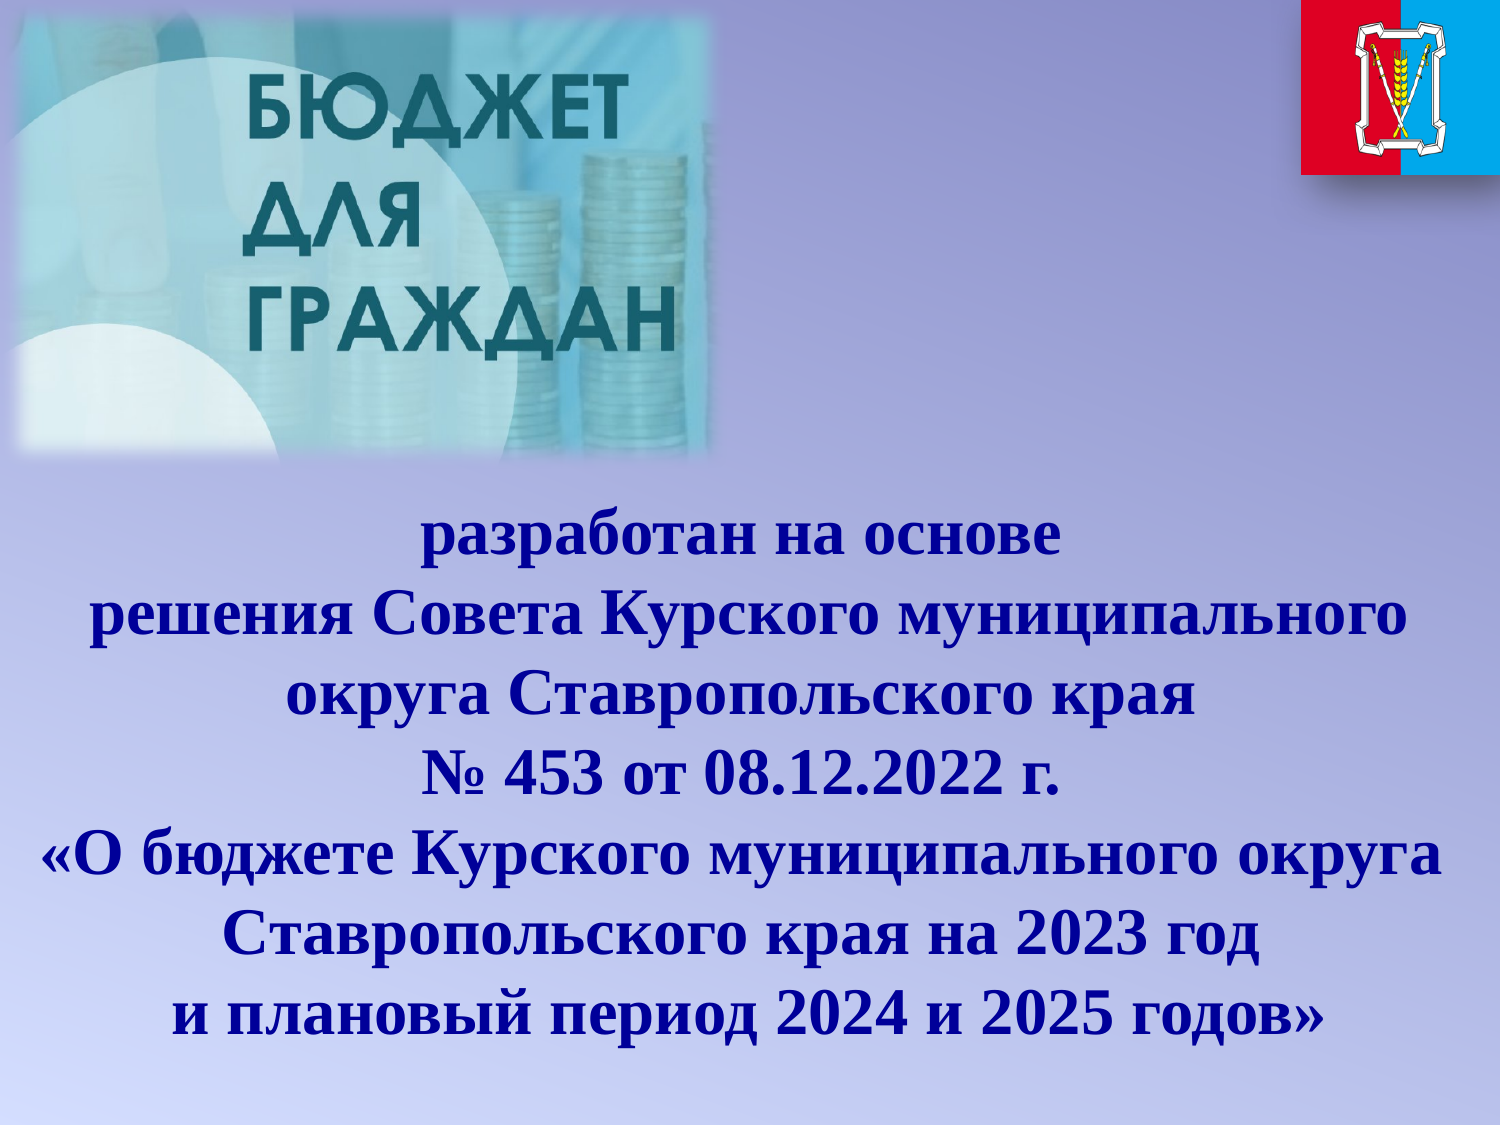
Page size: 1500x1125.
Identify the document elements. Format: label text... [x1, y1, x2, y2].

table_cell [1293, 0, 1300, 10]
picture [1300, 0, 1445, 176]
text_box разработан на основе решения Совета Курского муниципального округа Ставропольского края № 453 от 08.12.2022 г. «О бюджете Курского муниципального округа Ставропольского края на 2023 год и плановый период 2024 и 2025 годов» [0, 480, 1500, 1056]
picture [0, 0, 727, 469]
